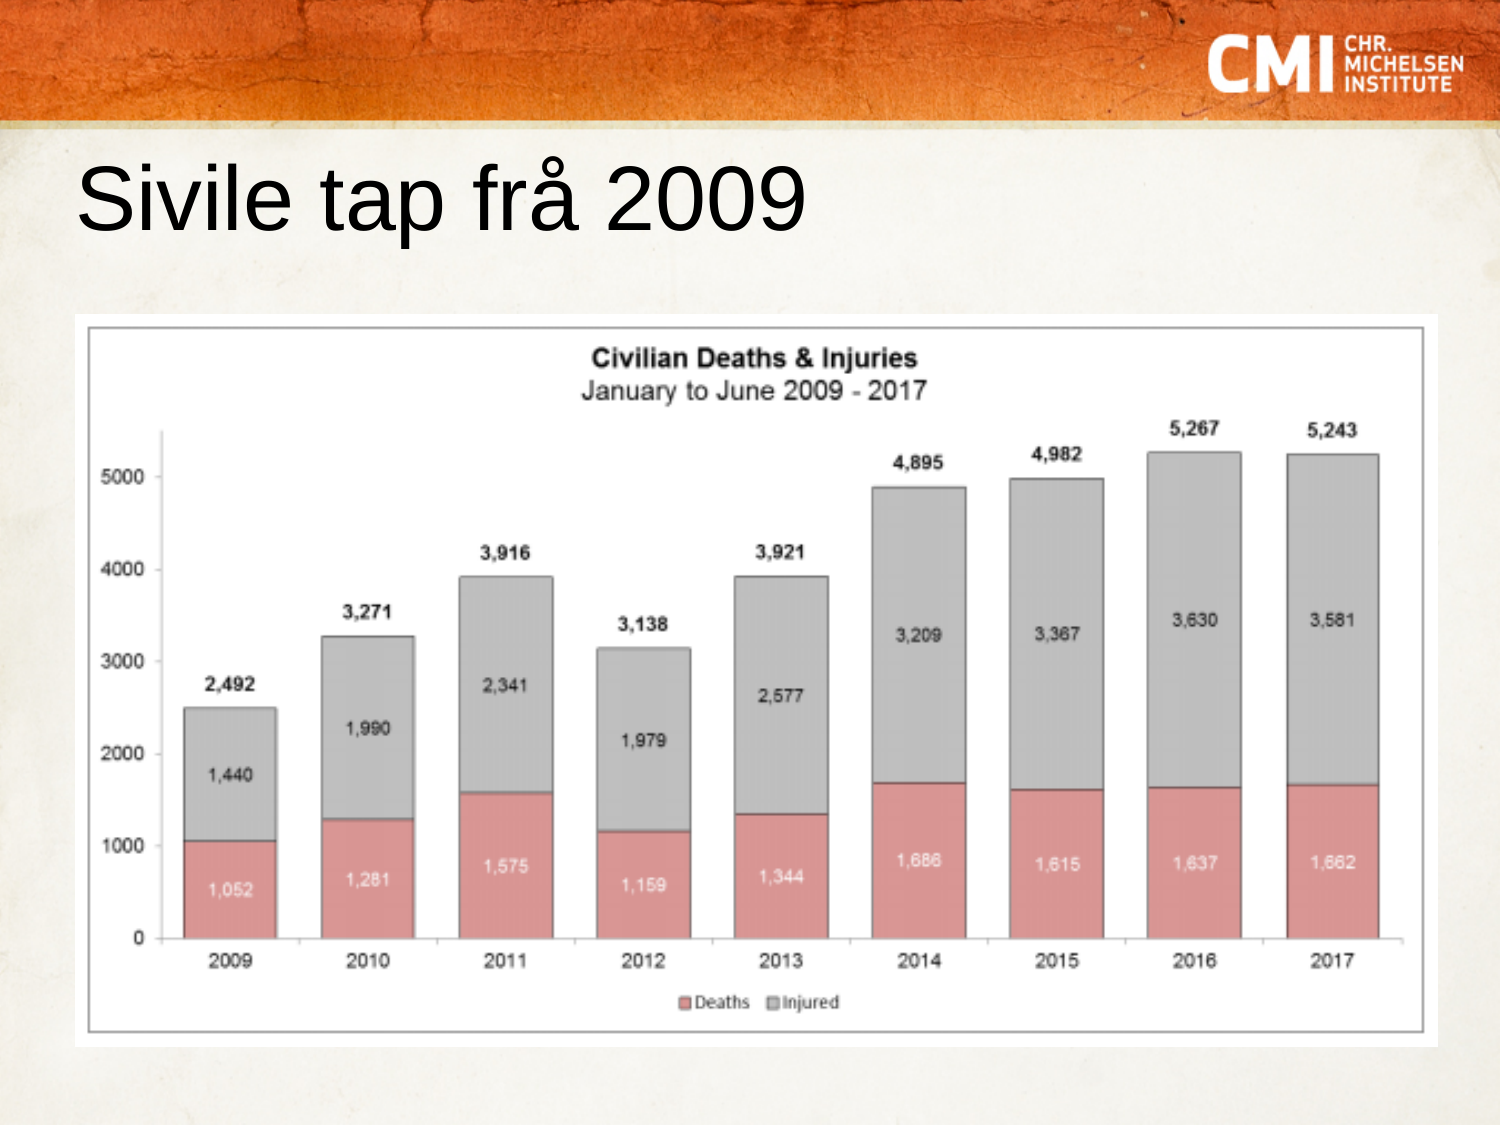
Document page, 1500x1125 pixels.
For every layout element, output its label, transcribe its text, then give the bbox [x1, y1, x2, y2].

picture [0, 0, 1500, 1125]
title Sivile tap frå 2009 [74, 44, 1426, 233]
